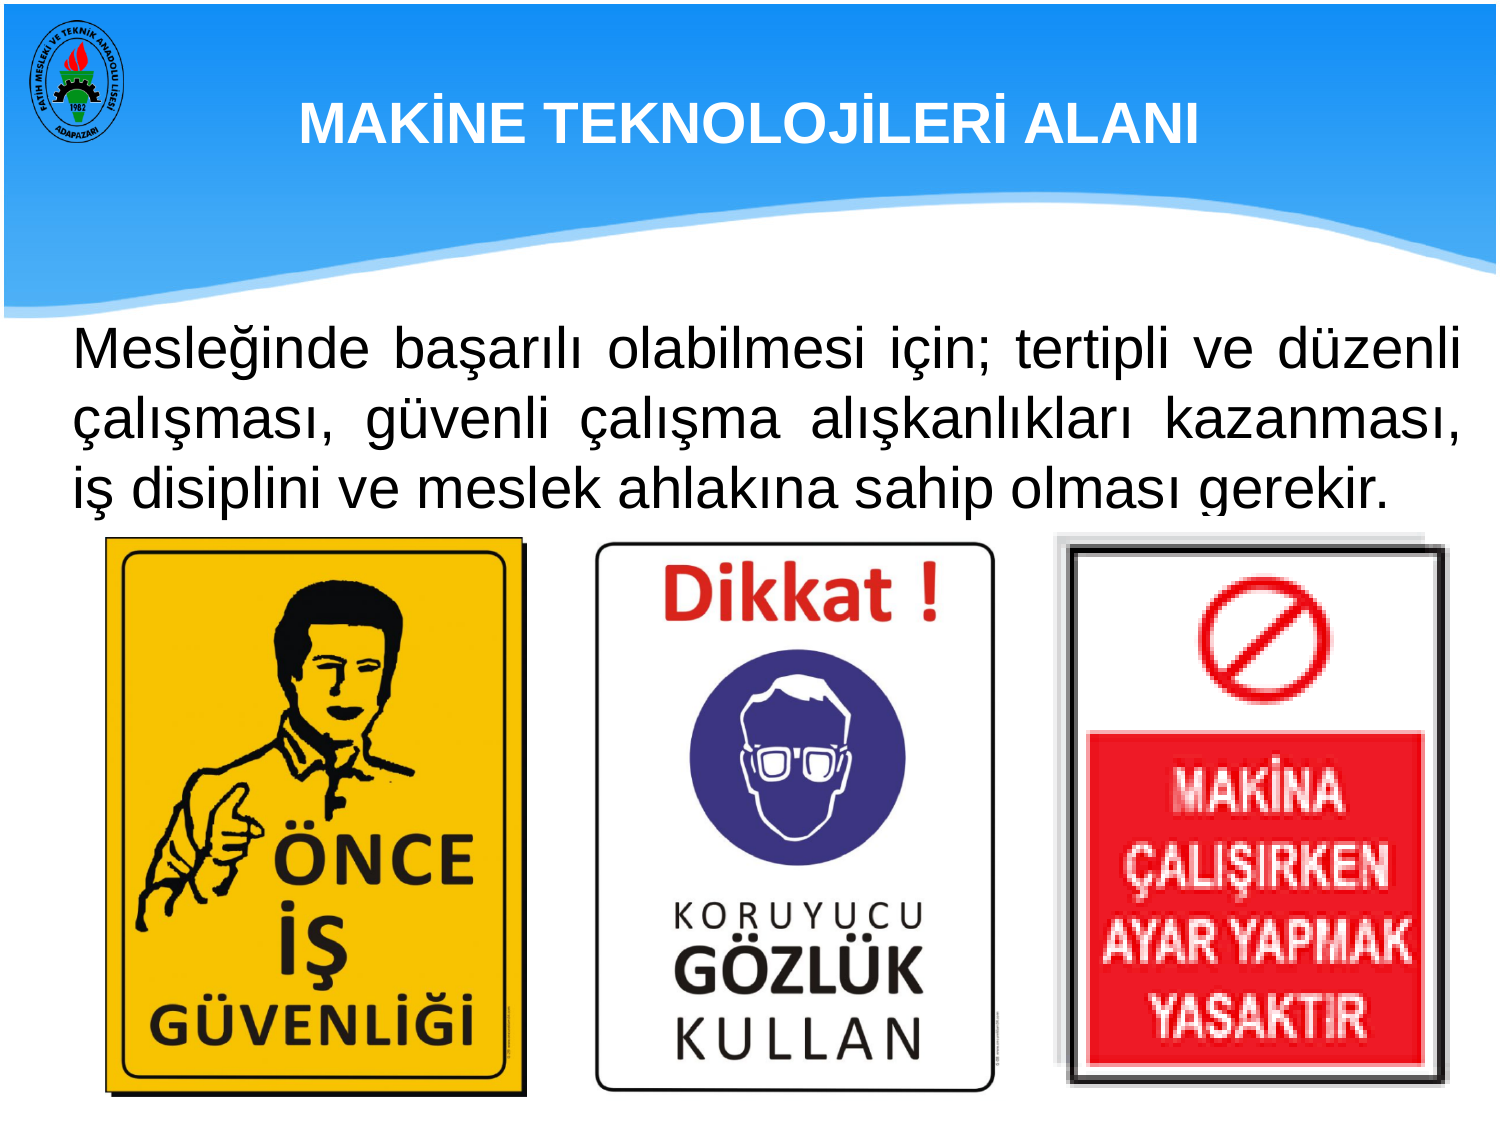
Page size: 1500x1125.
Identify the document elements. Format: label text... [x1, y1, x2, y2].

text_box Mesleğinde başarılı olabilmesi için; tertipli ve düzenli çalışması, güvenli çalışma alışkanlıkları kazanması, iş disiplini ve meslek ahlakına sahip olması gerekir. [58, 302, 1479, 528]
text_box MAKİNE TEKNOLOJİLERİ ALANI [283, 78, 1217, 163]
picture [0, 0, 1500, 1125]
